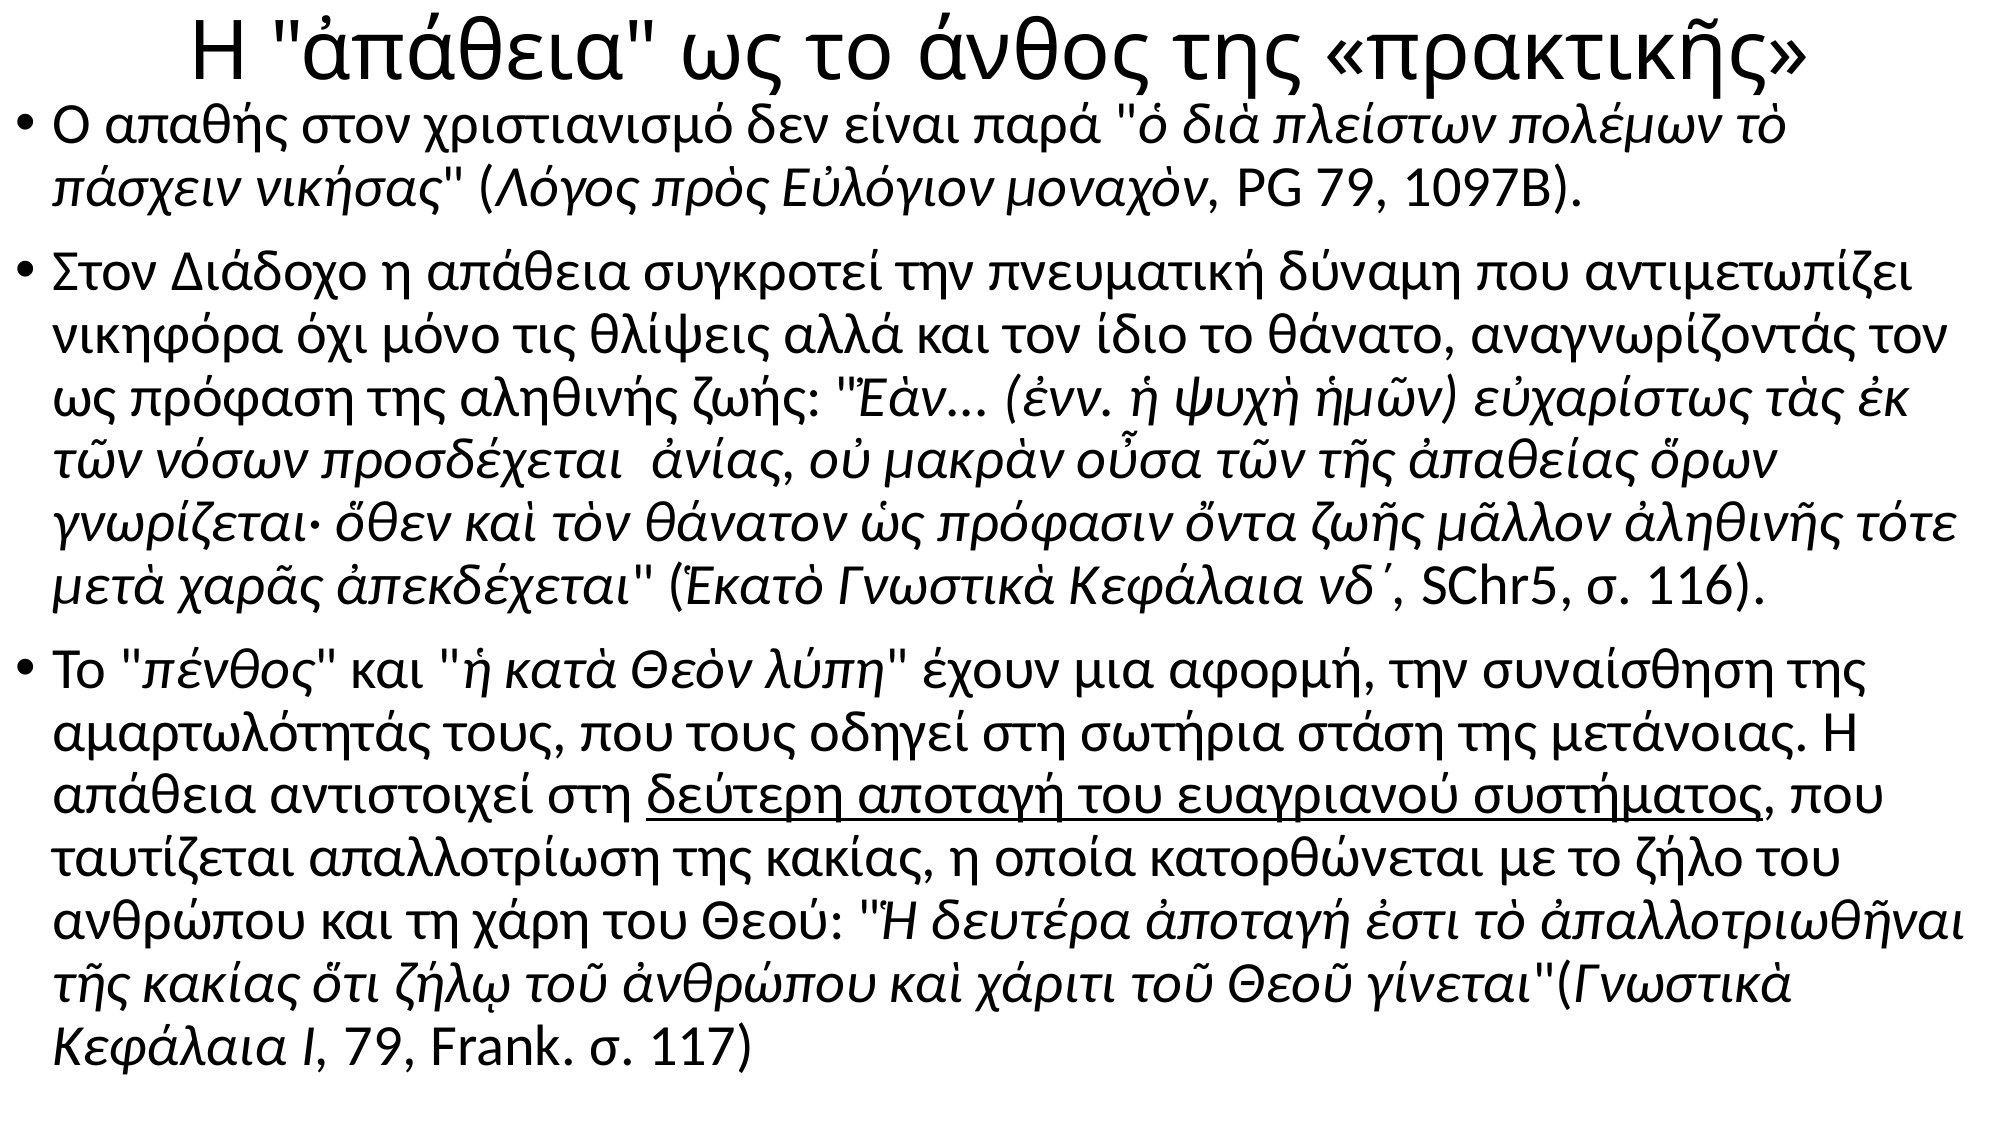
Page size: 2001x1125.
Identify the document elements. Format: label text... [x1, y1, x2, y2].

list Ο απαθής στον χριστιανισμό δεν είναι παρά "ὁ διὰ πλείστων πολέμων τὸ πάσχειν νικήσας" (Λόγος πρὸς Εὐλόγιον μοναχὸν, PG 79, 1097Β). Στον Διάδοχο η απάθεια συγκροτεί την πνευματική δύναμη που αντιμετωπίζει νικηφόρα όχι μόνο τις θλίψεις αλλά και τον ίδιο το θάνατο, αναγνωρίζοντάς τον ως πρόφαση της αληθινής ζωής: "Ἐὰν... (ἐνν. ἡ ψυχὴ ἡμῶν) εὐχαρίστως τὰς ἐκ τῶν νόσων προσδέχεται ἀνίας, οὐ μακρὰν οὖσα τῶν τῆς ἀπαθείας ὅρων γνωρίζεται· ὅθεν καὶ τὸν θάνατον ὡς πρόφασιν ὄντα ζωῆς μᾶλλον ἀληθινῆς τότε μετὰ χαρᾶς ἀπεκδέχεται" (Ἑκατὸ Γνωστικὰ Κεφάλαια νδ΄, SChr5, σ. 116). Το "πένθος" και "ἡ κατὰ Θεὸν λύπη" έχουν μια αφορμή, την συναίσθηση της αμαρτωλότητάς τους, που τους οδηγεί στη σωτήρια στάση της μετάνοιας. Η απάθεια αντιστοιχεί στη δεύτερη αποταγή του ευαγριανού συστήματος, που ταυτίζεται απαλλοτρίωση της κακίας, η οποία κατορθώνεται με το ζήλο του ανθρώπου και τη χάρη του Θεού: "Ἡ δευτέρα ἀποταγή ἐστι τὸ ἀπαλλοτριωθῆναι τῆς κακίας ὅτι ζήλῳ τοῦ ἀνθρώπου καὶ χάριτι τοῦ Θεοῦ γίνεται"(Γνωστικὰ Κεφάλαια Ι, 79, Frank. σ. 117) [0, 86, 2000, 1125]
title Η "ἀπάθεια" ως το άνθος της «πρακτικῆς» [137, 0, 1863, 86]
